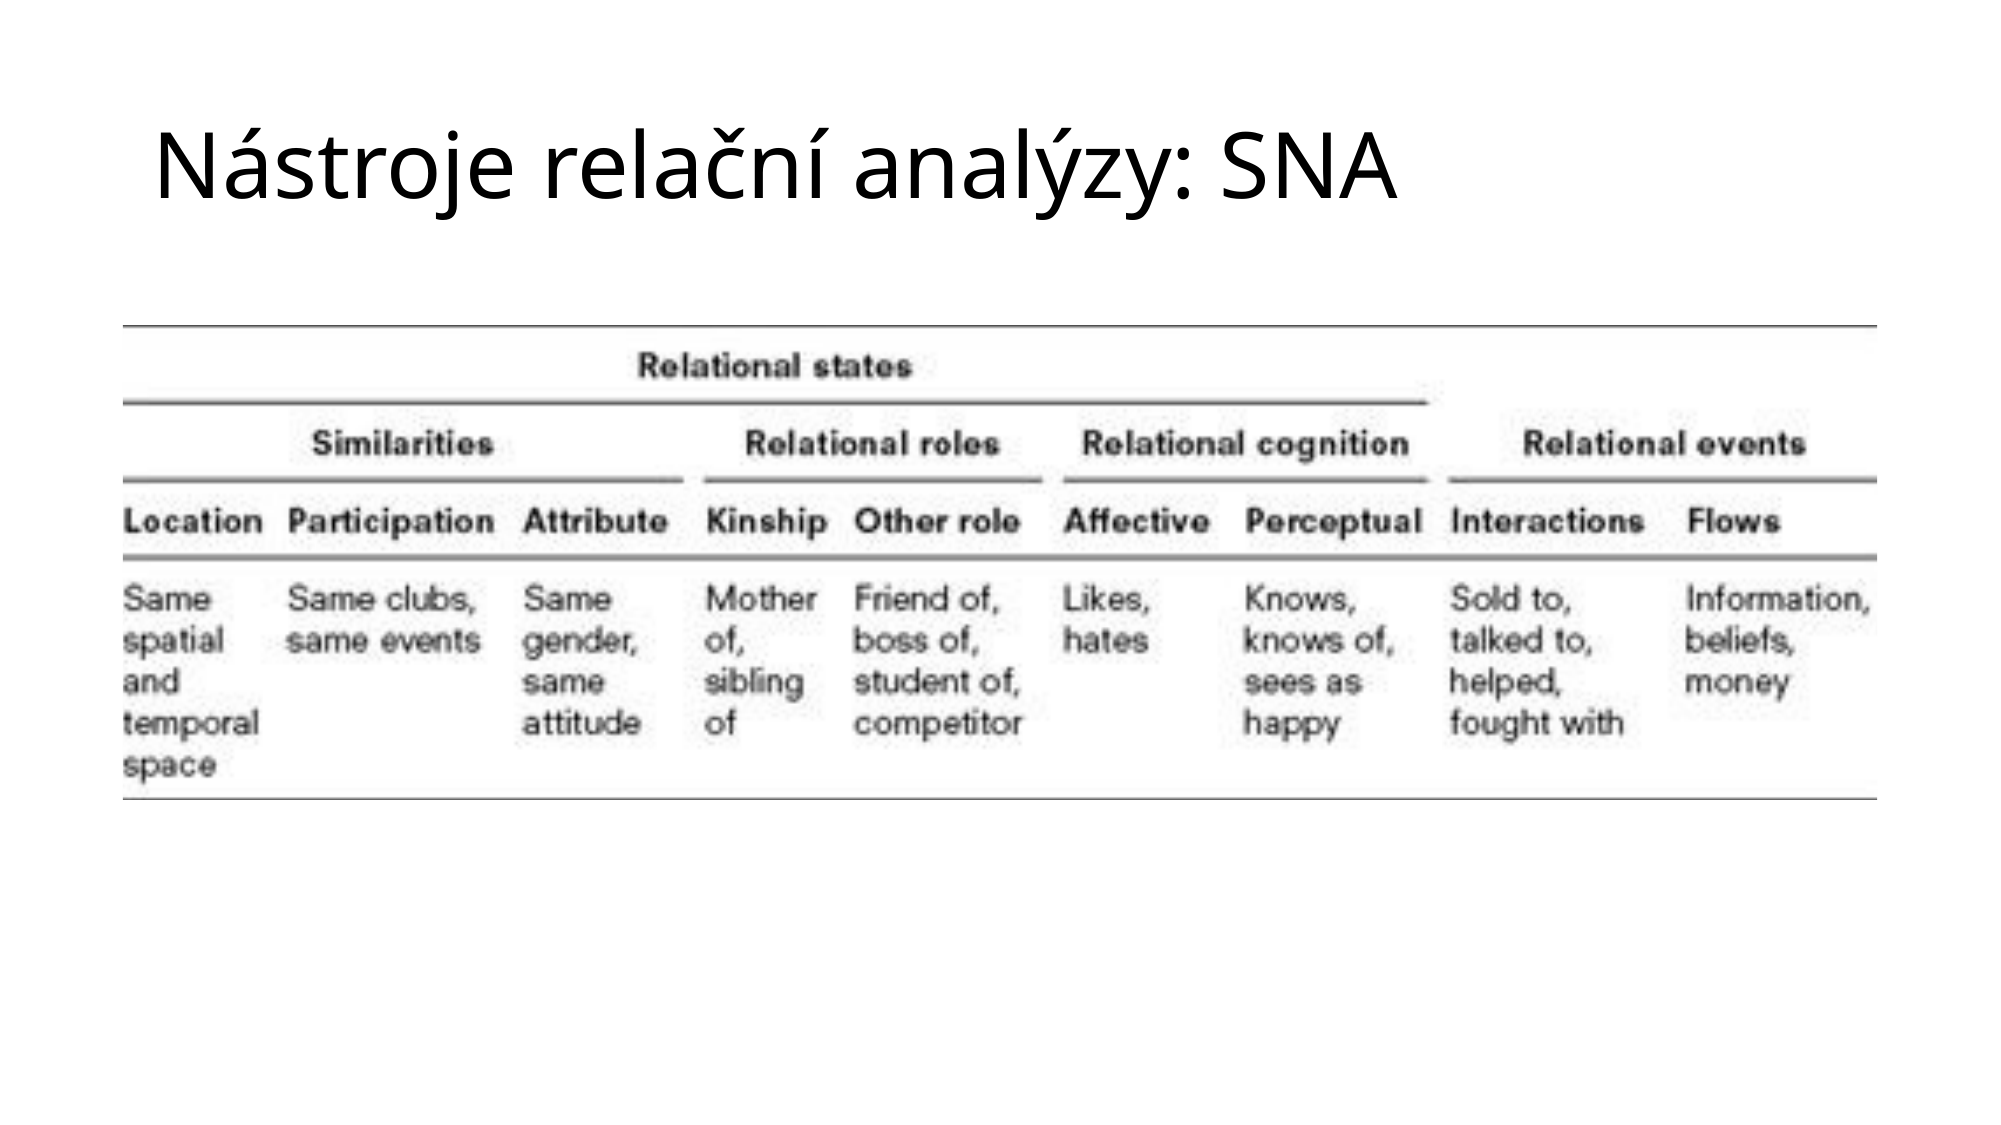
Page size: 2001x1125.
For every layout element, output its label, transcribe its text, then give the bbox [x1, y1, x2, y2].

title Nástroje relační analýzy: SNA [137, 59, 1863, 278]
picture [122, 325, 1878, 800]
